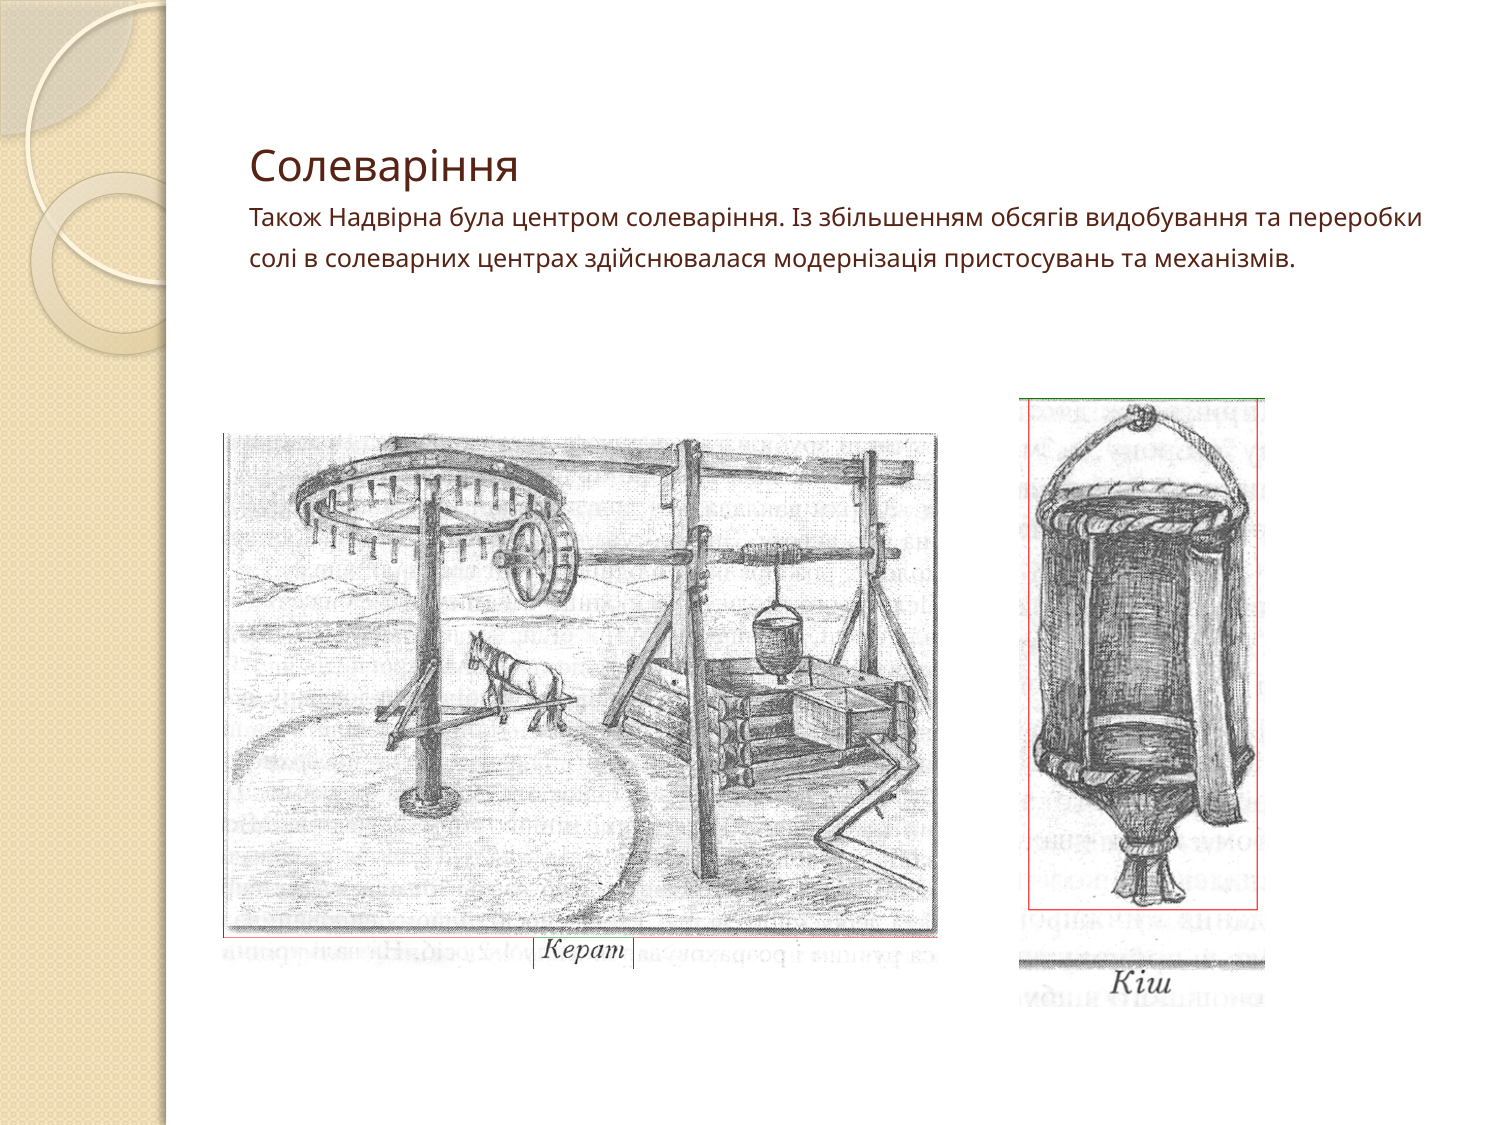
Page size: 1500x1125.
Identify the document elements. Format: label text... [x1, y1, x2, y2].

picture [222, 433, 938, 969]
picture [1019, 398, 1265, 1007]
title Солеваріння Також Надвірна була центром солеваріння. Із збільшенням обсягів видобування та переробки солі в солеварних центрах здійснювалася модернізація пристосувань та механізмів. [234, 128, 1465, 317]
